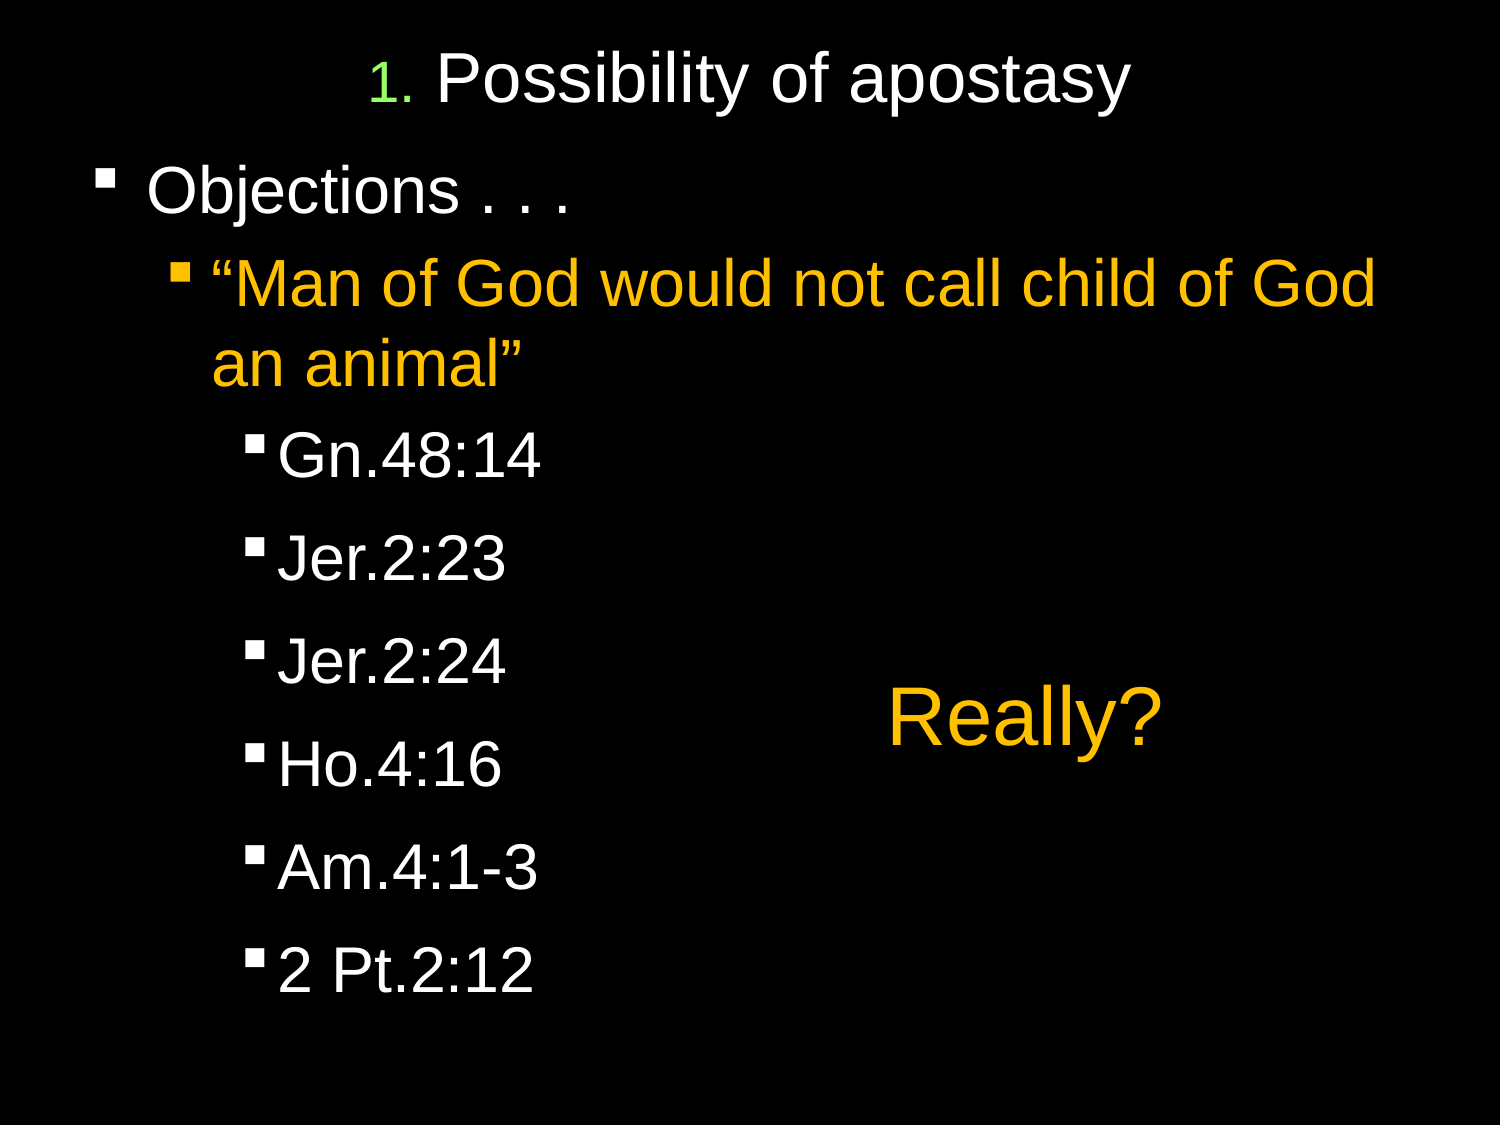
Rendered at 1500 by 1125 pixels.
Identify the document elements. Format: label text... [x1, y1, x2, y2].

title 1. Possibility of apostasy [75, 9, 1425, 139]
list Objections . . . “Man of God would not call child of God an animal” Gn.48:14 Jer.2:23 Jer.2:24 Ho.4:16 Am.4:1-3 2 Pt.2:12 [75, 139, 1425, 1044]
text_box Really? [732, 520, 1318, 904]
